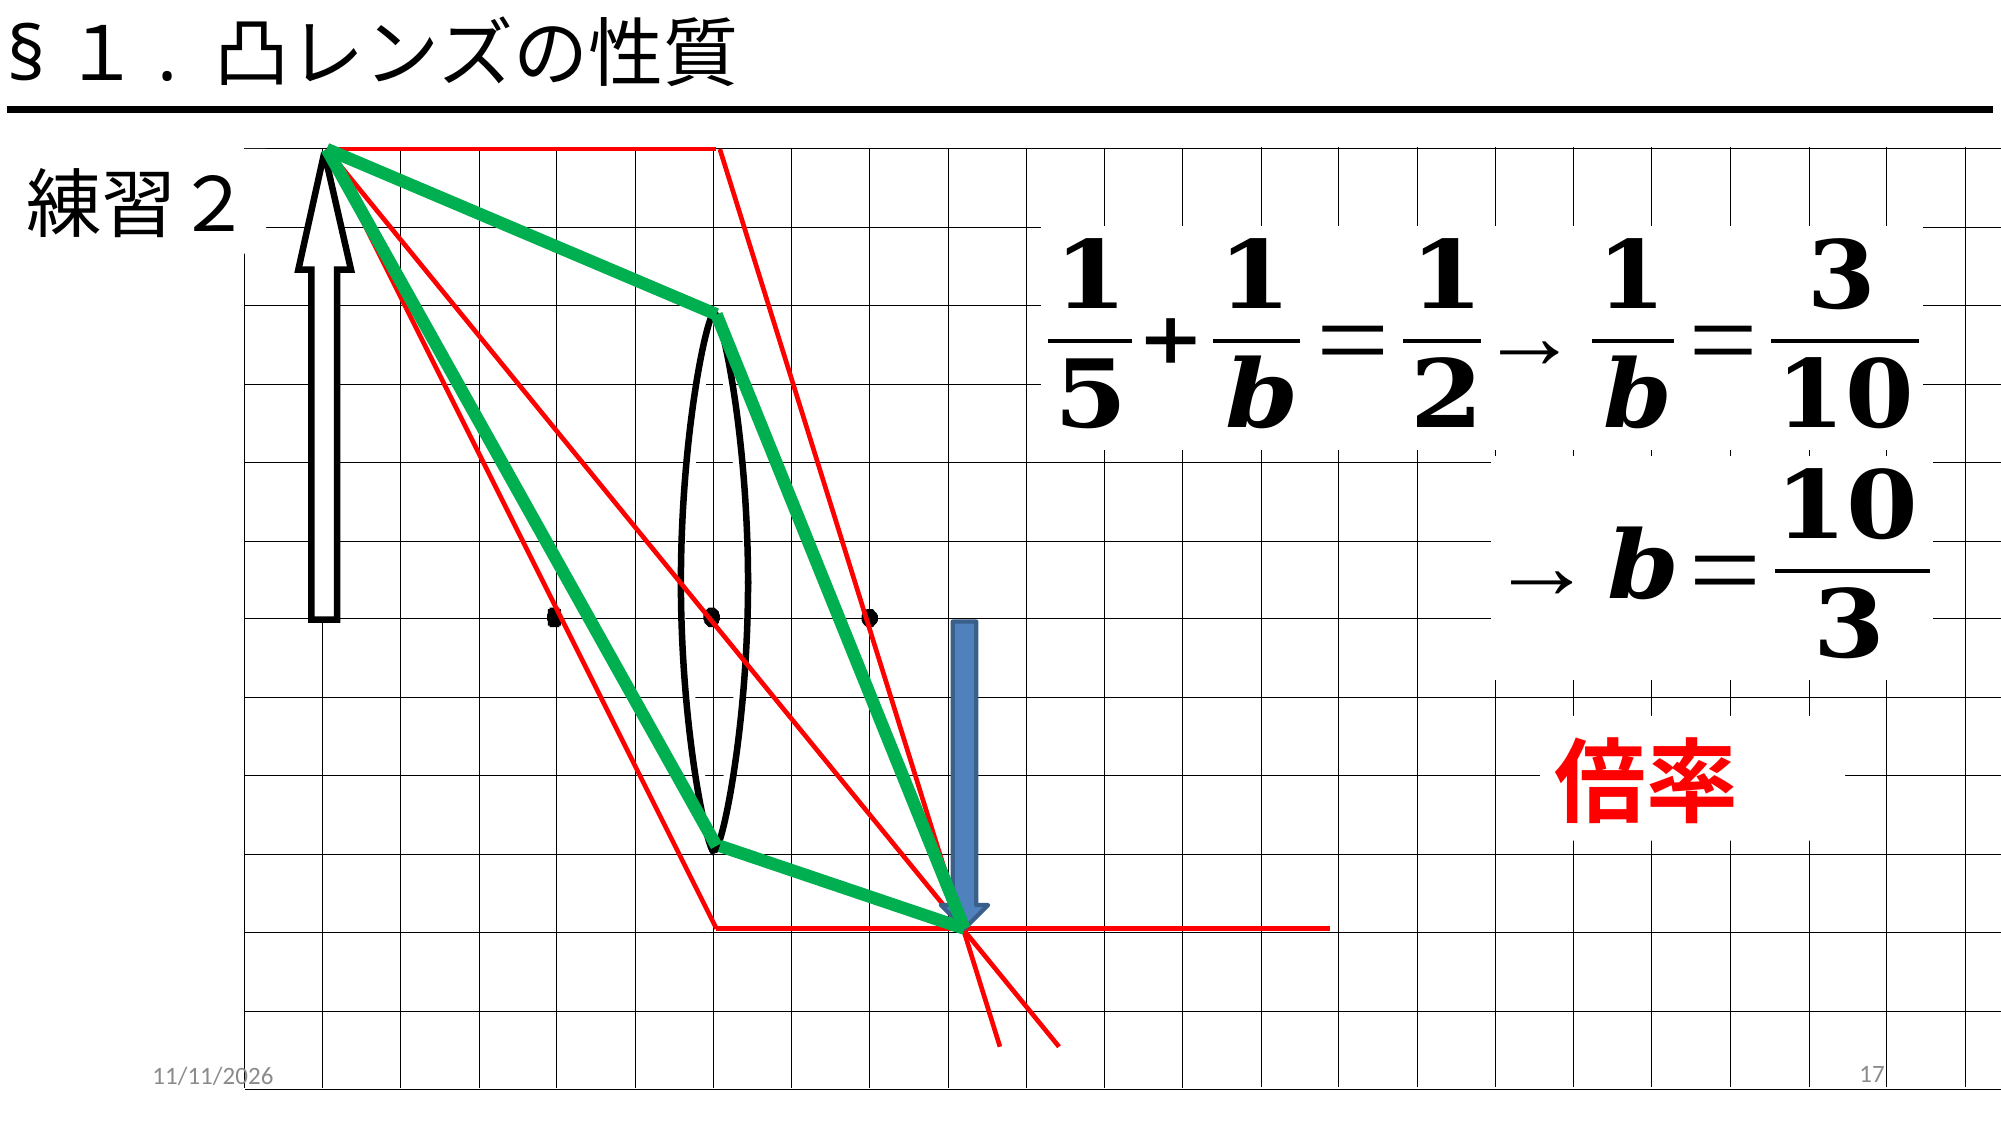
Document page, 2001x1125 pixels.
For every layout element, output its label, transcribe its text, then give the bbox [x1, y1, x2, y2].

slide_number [137, 1044, 242, 1105]
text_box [719, 148, 1060, 928]
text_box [326, 855, 711, 929]
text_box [326, 929, 1060, 938]
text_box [719, 845, 965, 929]
picture [243, 136, 2000, 1095]
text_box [326, 936, 1060, 1047]
text_box §１. 凸レンズの性質 [0, 0, 2000, 110]
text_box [326, 148, 717, 847]
text_box 凸面鏡は 虚像しかできない [240, 1044, 588, 1105]
text_box 練習２ [11, 148, 238, 254]
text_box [721, 314, 965, 845]
